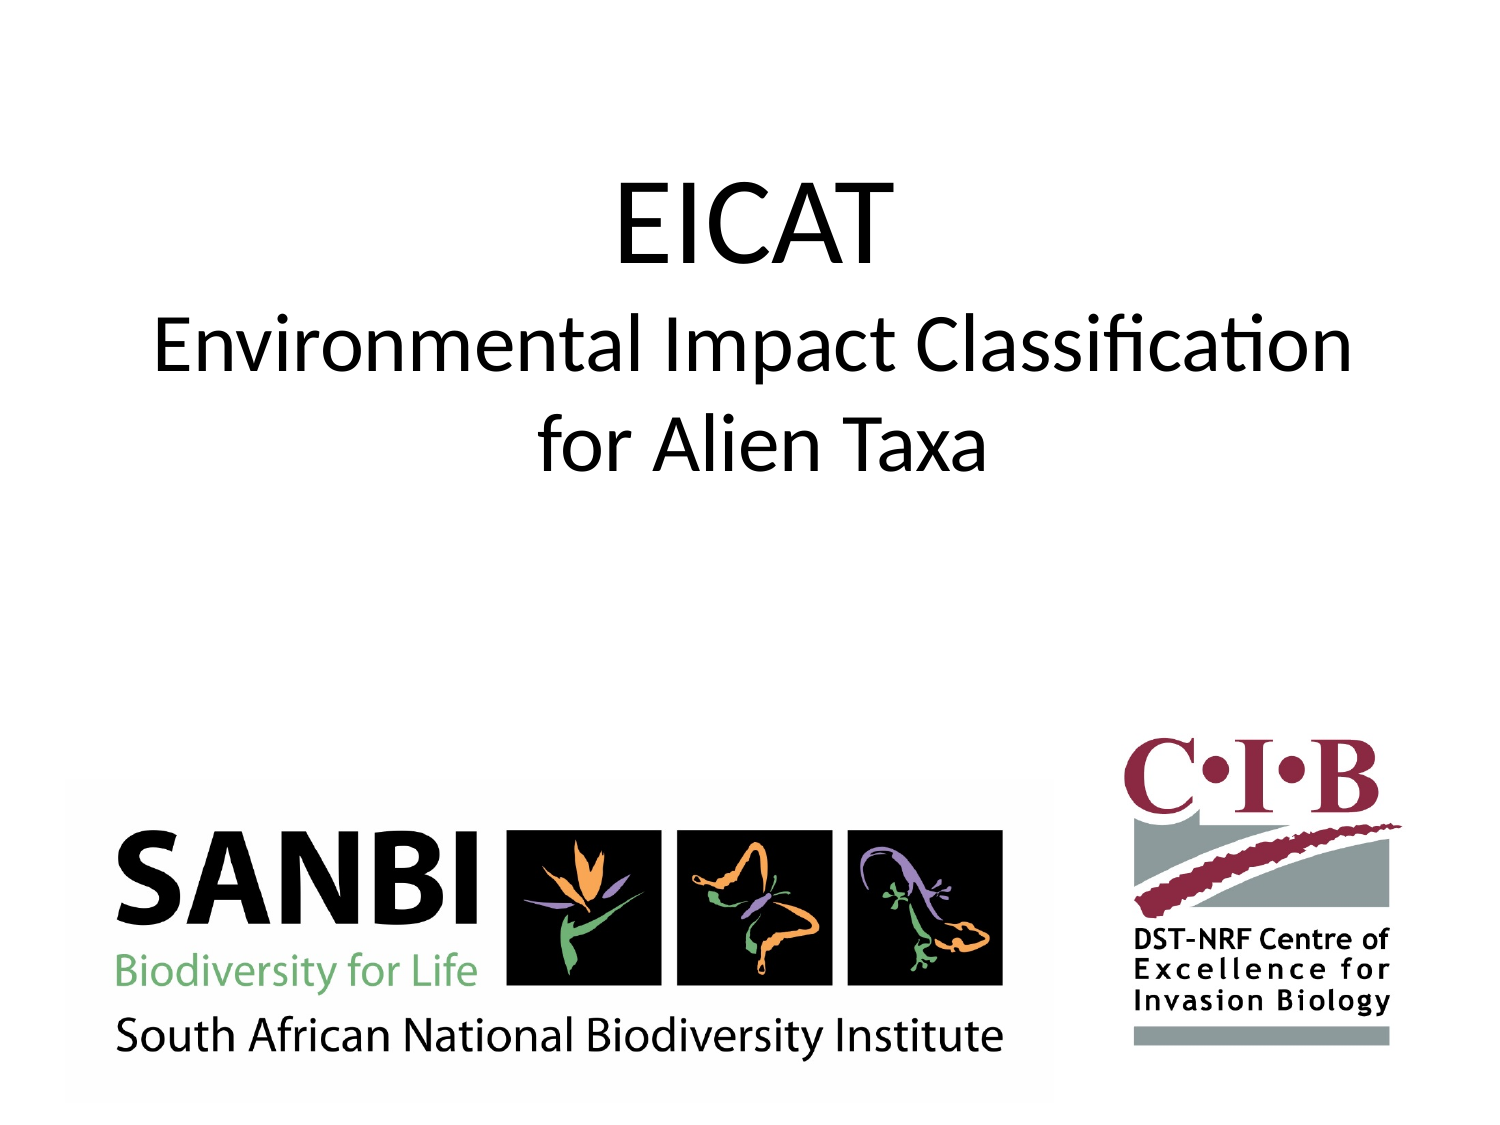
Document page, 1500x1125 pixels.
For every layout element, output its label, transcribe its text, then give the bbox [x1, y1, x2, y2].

title EICAT Environmental Impact Classification for Alien Taxa [38, 57, 1471, 569]
picture [1088, 720, 1433, 1106]
picture [65, 779, 1054, 1103]
